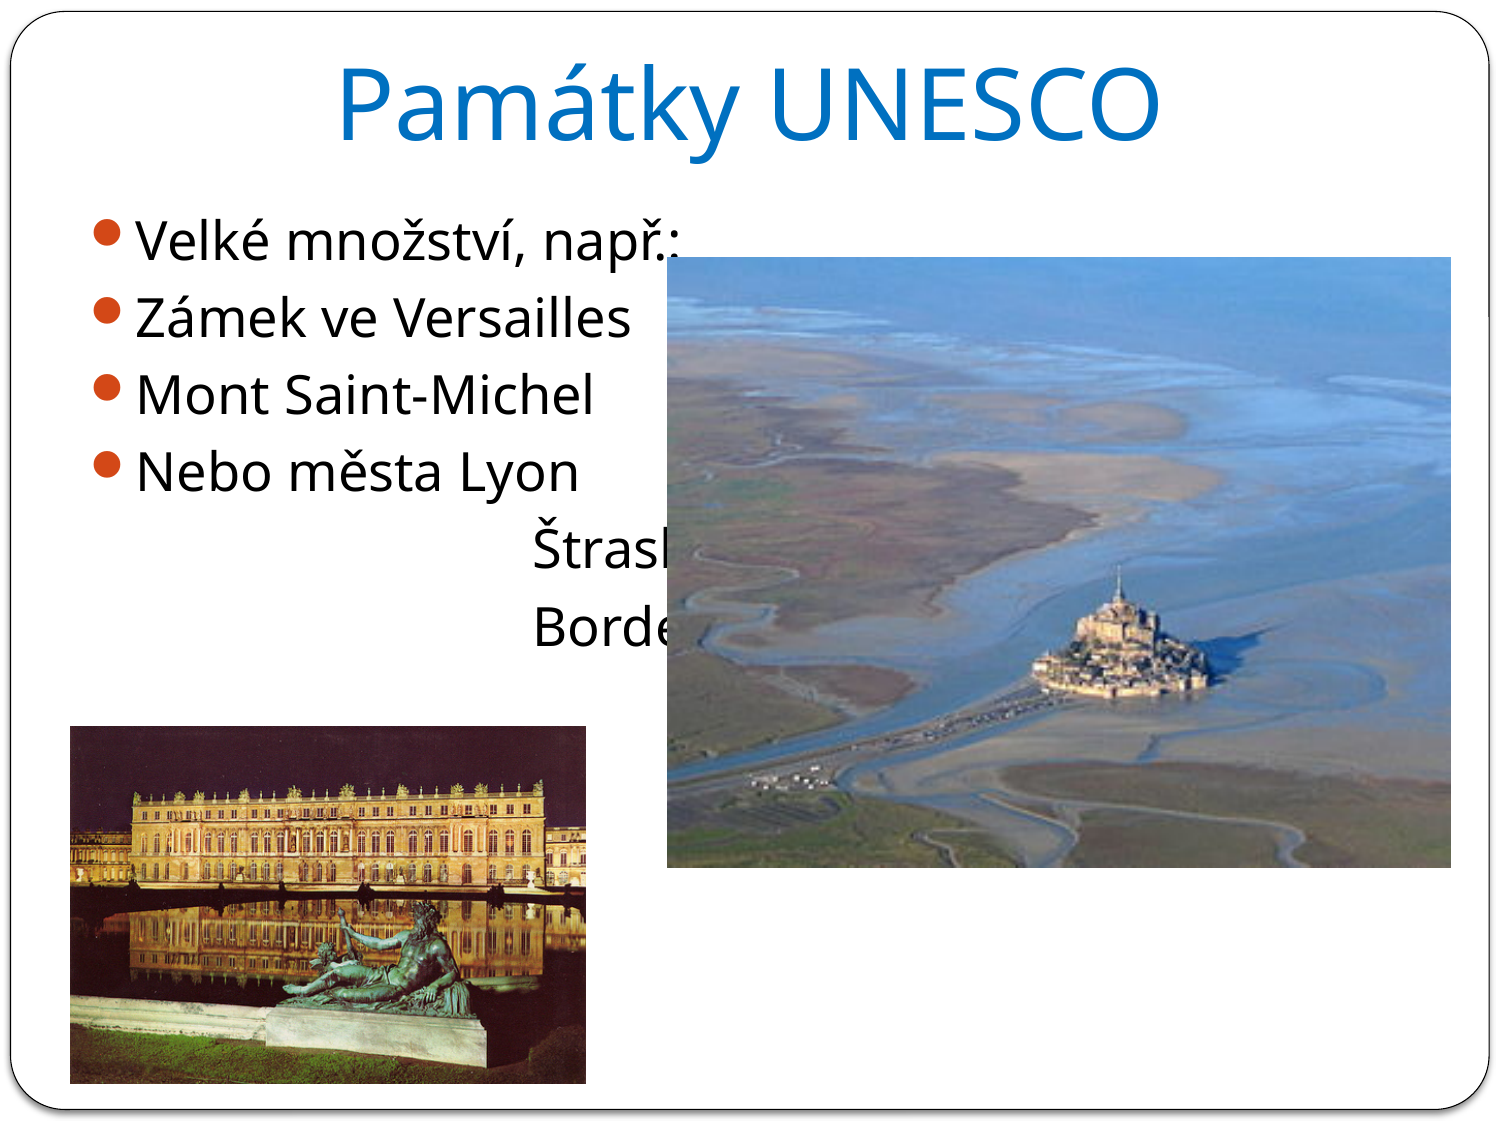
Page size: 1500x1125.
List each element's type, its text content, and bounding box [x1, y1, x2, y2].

picture [667, 257, 1451, 868]
picture [70, 726, 587, 1084]
list Velké množství, např.: Zámek ve Versailles Mont Saint-Michel Nebo města Lyon Štrasburk Bordeaux [75, 199, 1425, 1005]
title Památky UNESCO [75, 45, 1425, 176]
